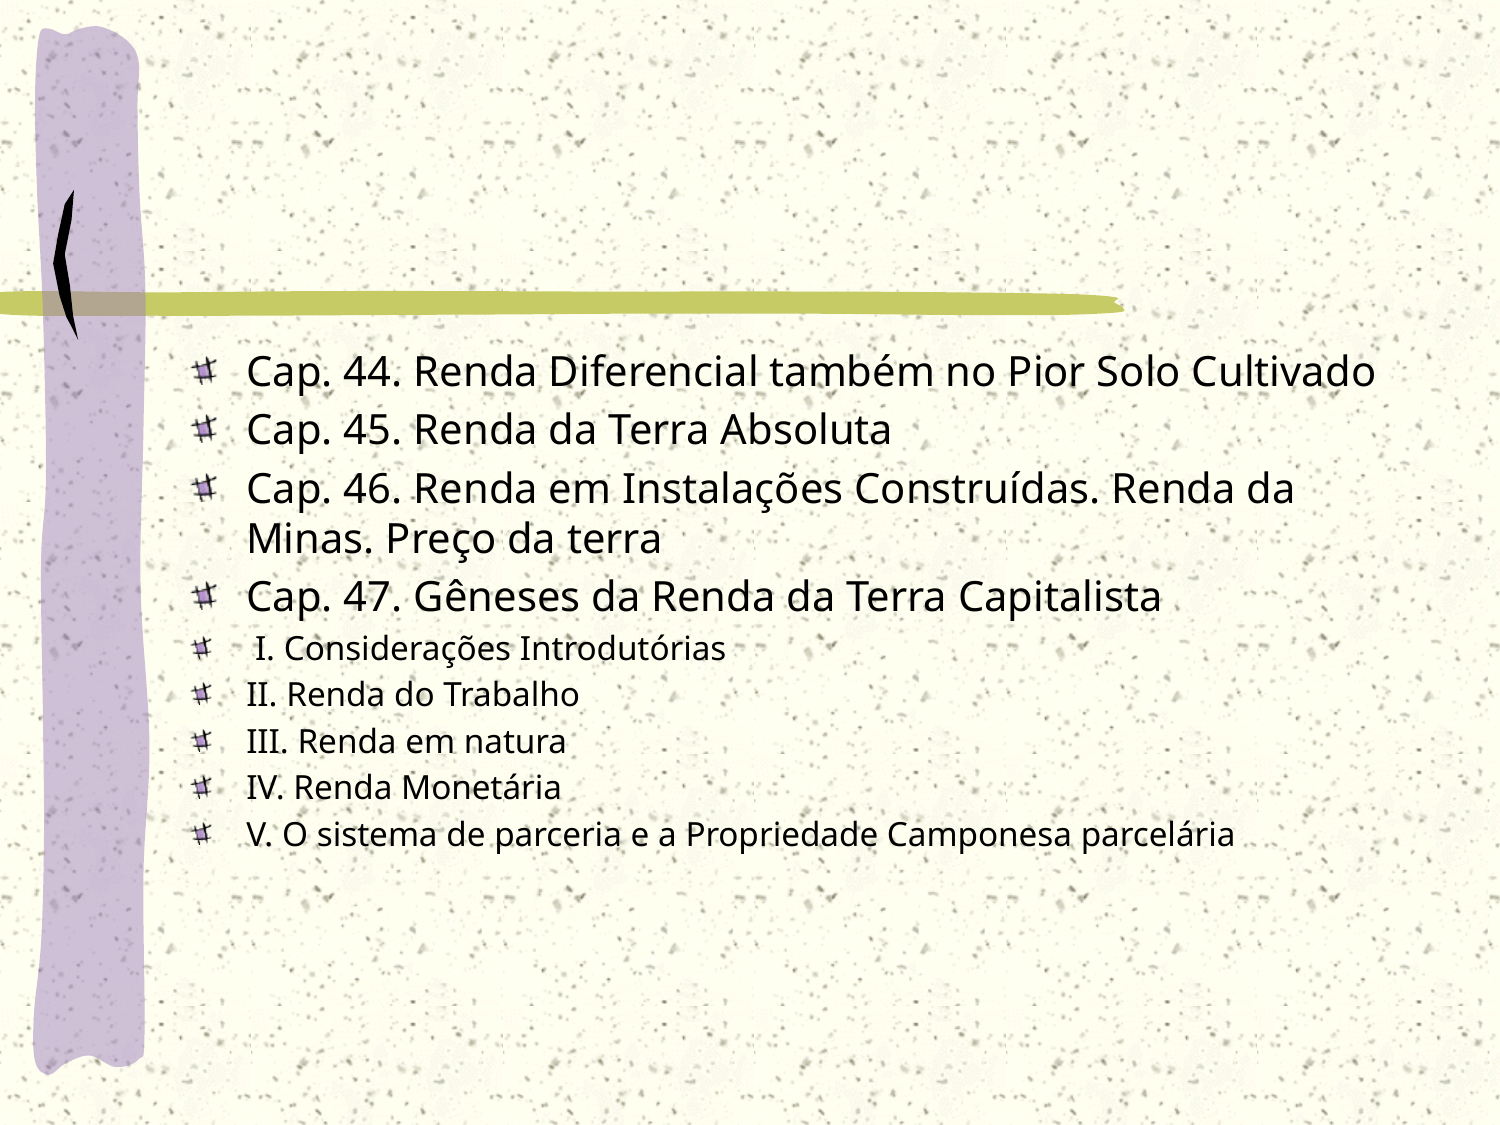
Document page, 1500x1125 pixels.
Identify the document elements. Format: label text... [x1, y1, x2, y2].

picture [0, 0, 1500, 1125]
list Cap. 44. Renda Diferencial também no Pior Solo Cultivado Cap. 45. Renda da Terra Absoluta Cap. 46. Renda em Instalações Construídas. Renda da Minas. Preço da terra Cap. 47. Gêneses da Renda da Terra Capitalista I. Considerações Introdutórias II. Renda do Trabalho III. Renda em natura IV. Renda Monetária V. O sistema de parceria e a Propriedade Camponesa parcelária [174, 337, 1450, 1013]
